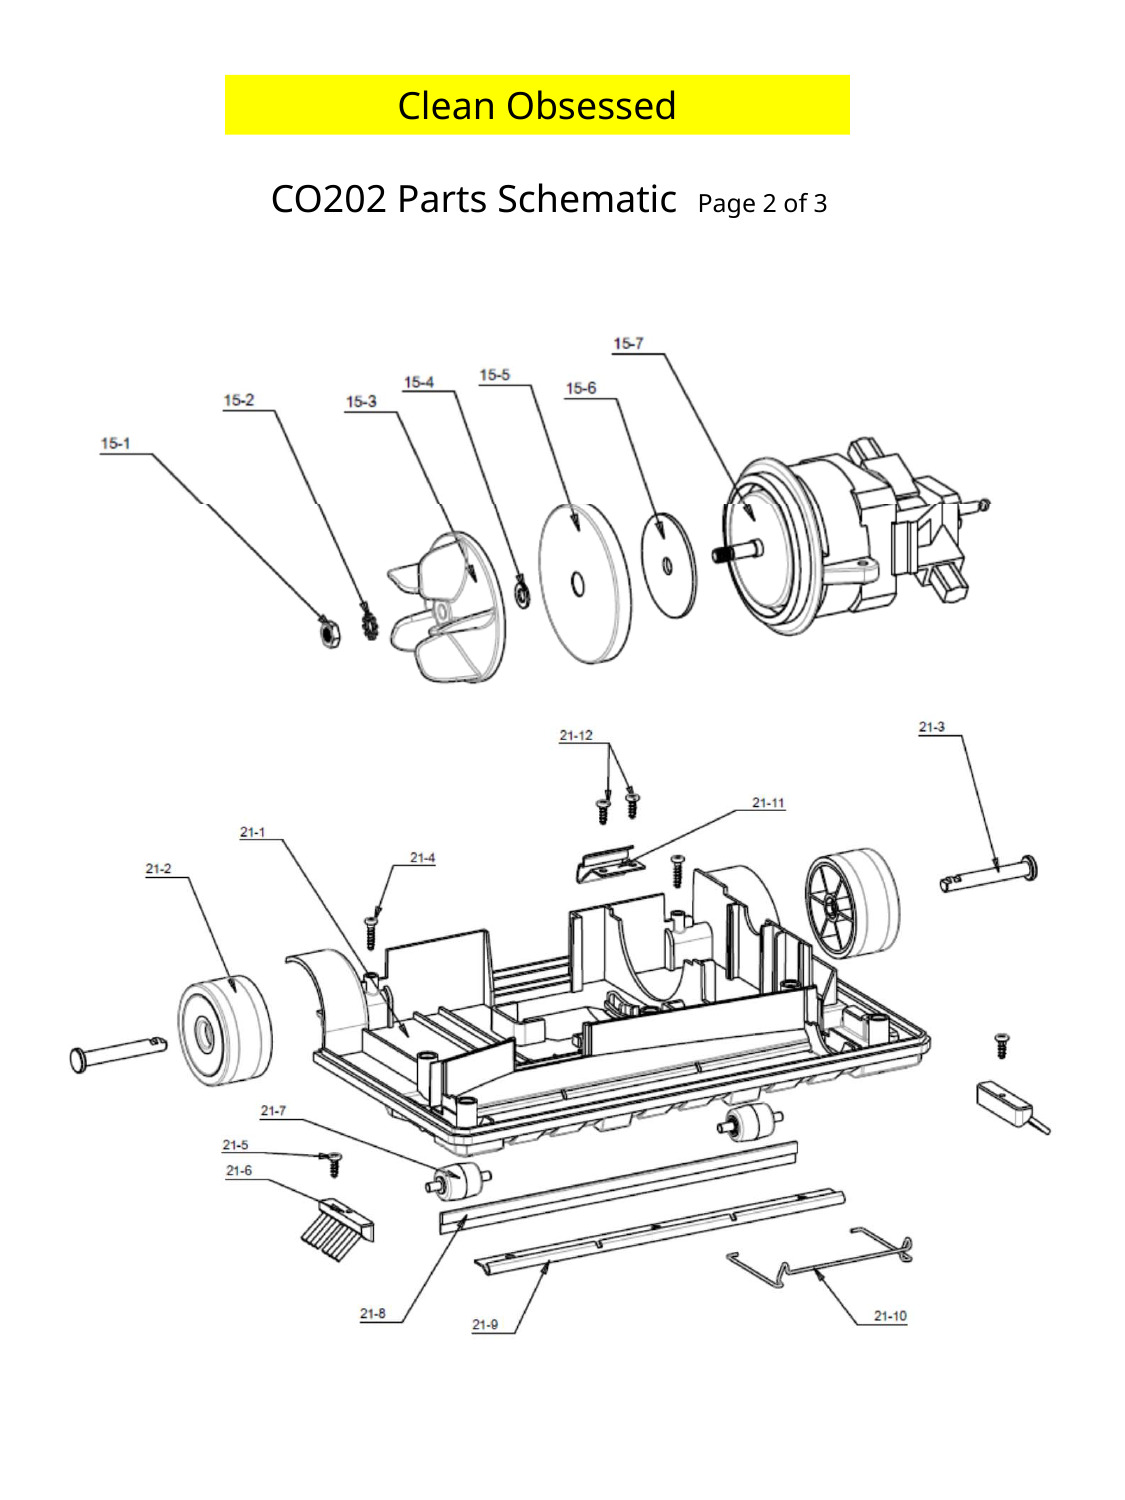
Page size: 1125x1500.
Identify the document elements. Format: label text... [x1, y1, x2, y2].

text_box Clean Obsessed [225, 74, 850, 135]
picture [62, 307, 1059, 1351]
text_box CO202 Parts Schematic Page 2 of 3 [105, 167, 994, 228]
